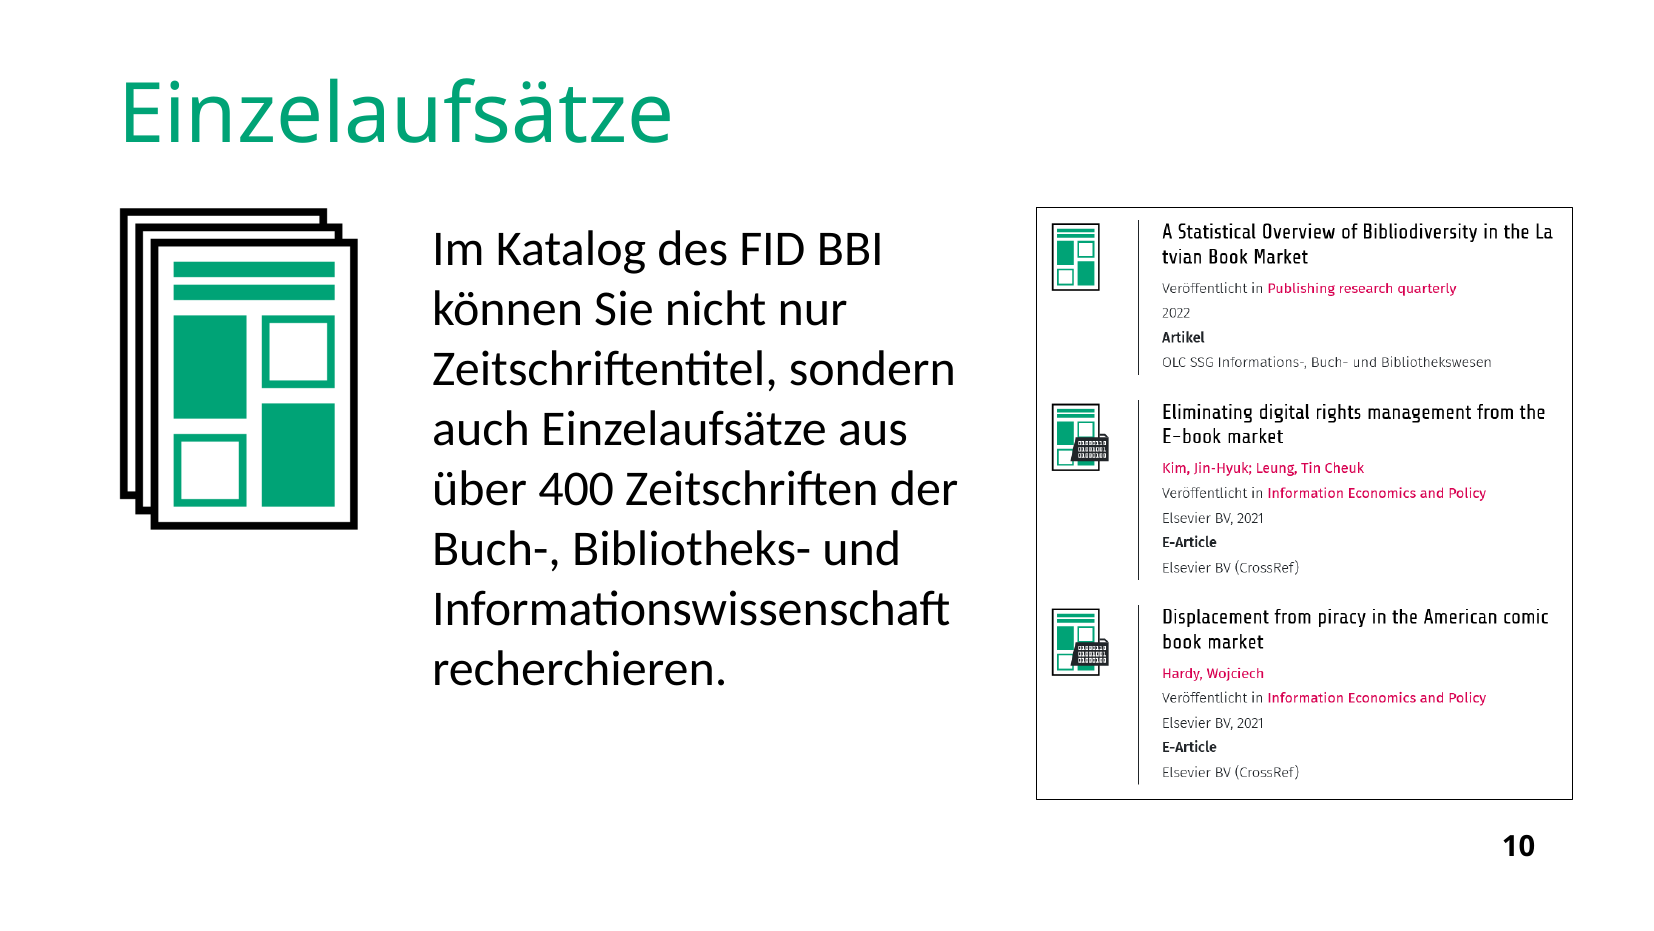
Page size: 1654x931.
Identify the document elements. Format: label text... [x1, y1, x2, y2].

picture [1036, 207, 1573, 799]
title Einzelaufsätze [118, 59, 1536, 237]
slide_number 10 [1299, 826, 1536, 886]
text_box Im Katalog des FID BBI können Sie nicht nur Zeitschriftentitel, sondern auch Einzelaufsätze aus über 400 Zeitschriften der Buch-, Bibliotheks- und Informationswissenschaft recherchieren. [417, 207, 979, 703]
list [118, 208, 359, 532]
